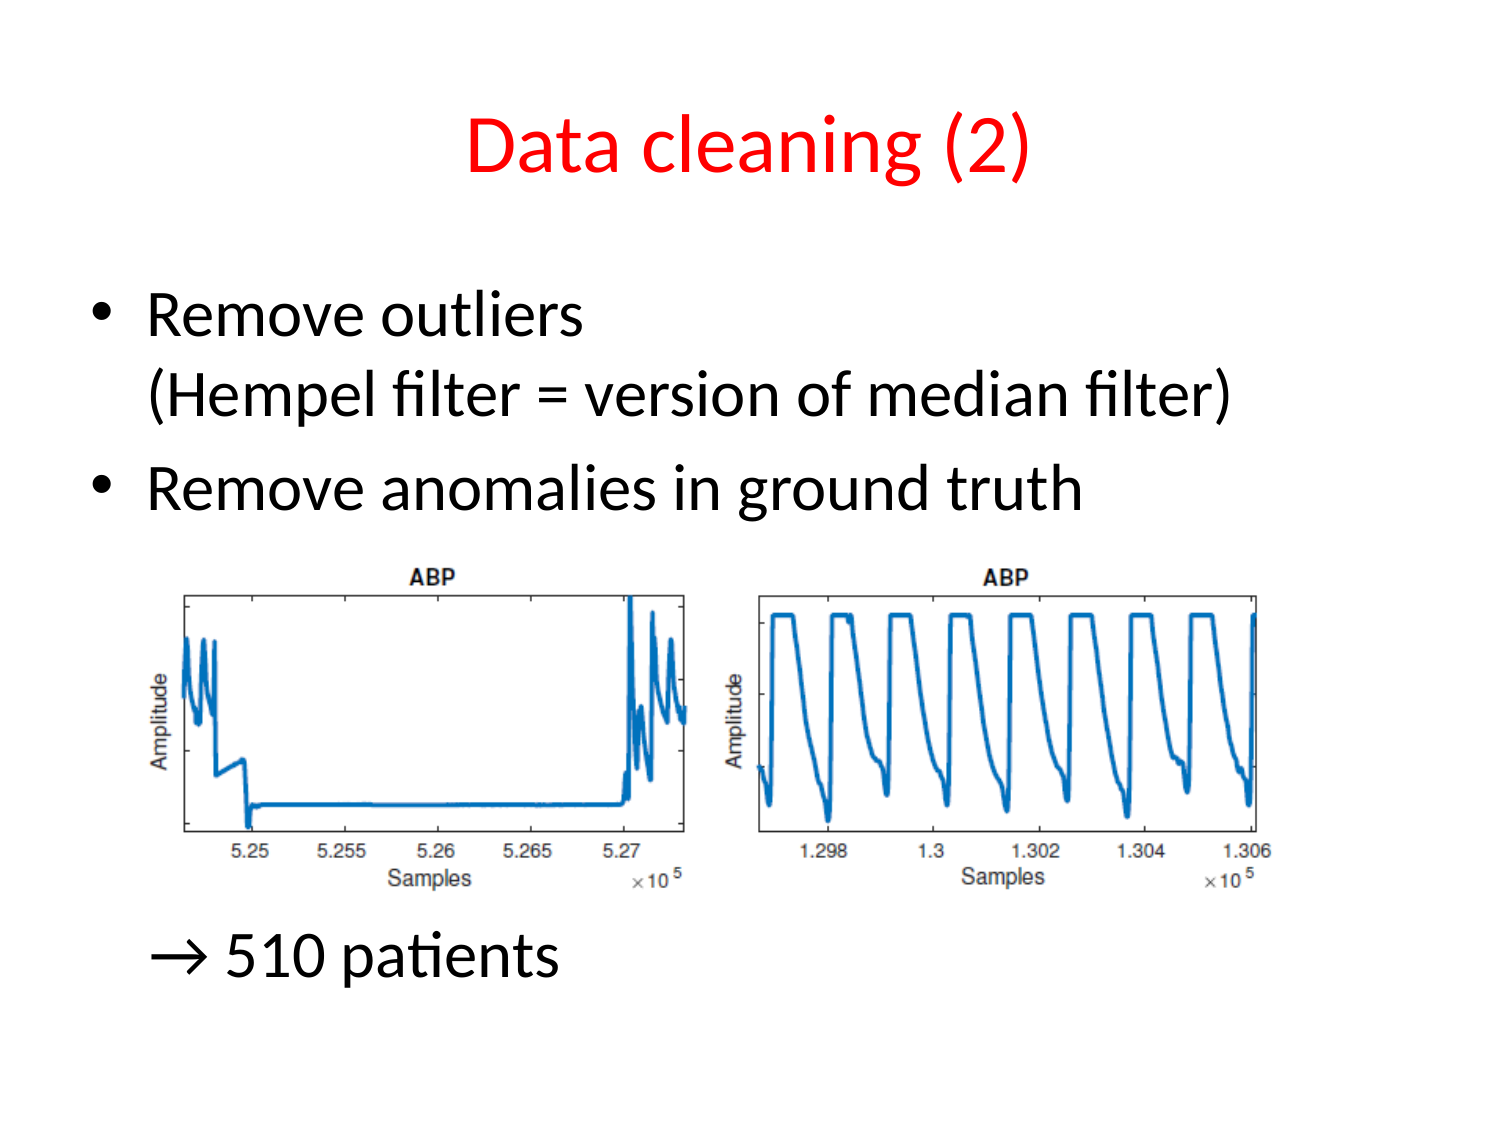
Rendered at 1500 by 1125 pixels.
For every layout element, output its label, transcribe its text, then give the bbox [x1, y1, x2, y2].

picture [710, 553, 1290, 910]
list Remove outliers (Hempel filter = version of median filter) Remove anomalies in ground truth → 510 patients [75, 262, 1425, 1024]
title Data cleaning (2) [75, 45, 1425, 233]
picture [135, 562, 709, 906]
